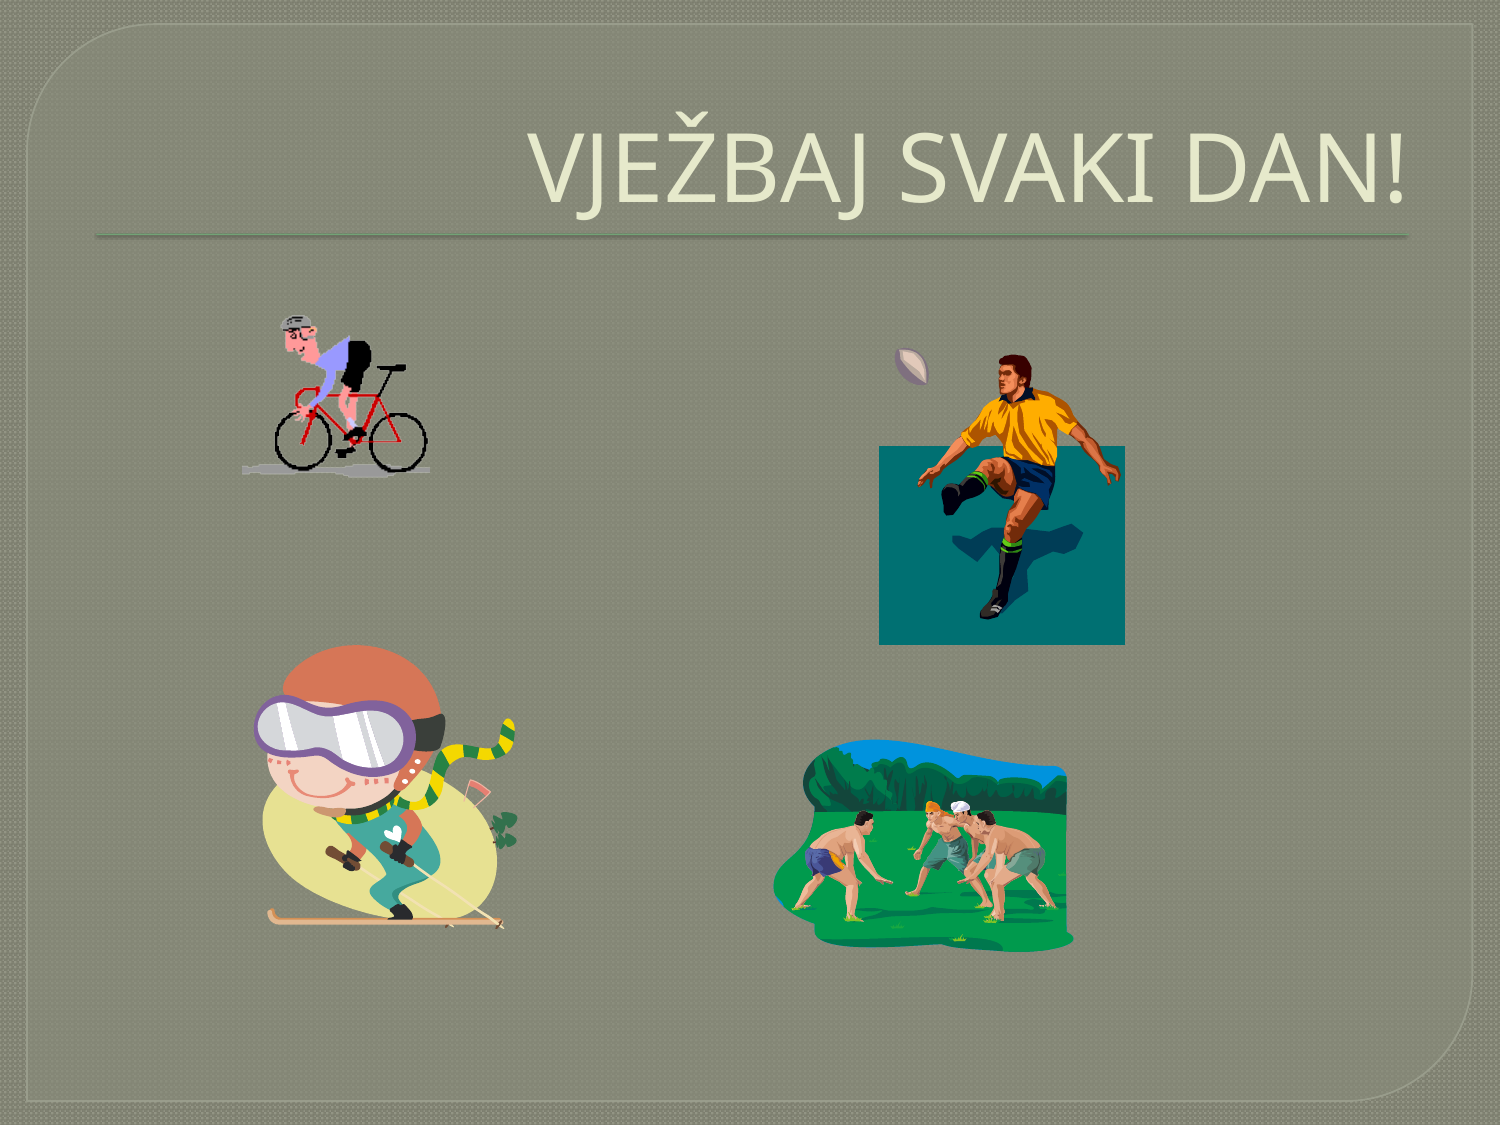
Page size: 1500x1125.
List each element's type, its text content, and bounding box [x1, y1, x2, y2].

picture [878, 344, 1126, 646]
title VJEŽBAJ SVAKI DAN! [75, 41, 1425, 230]
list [241, 314, 430, 479]
picture [253, 644, 518, 930]
picture [773, 739, 1074, 952]
